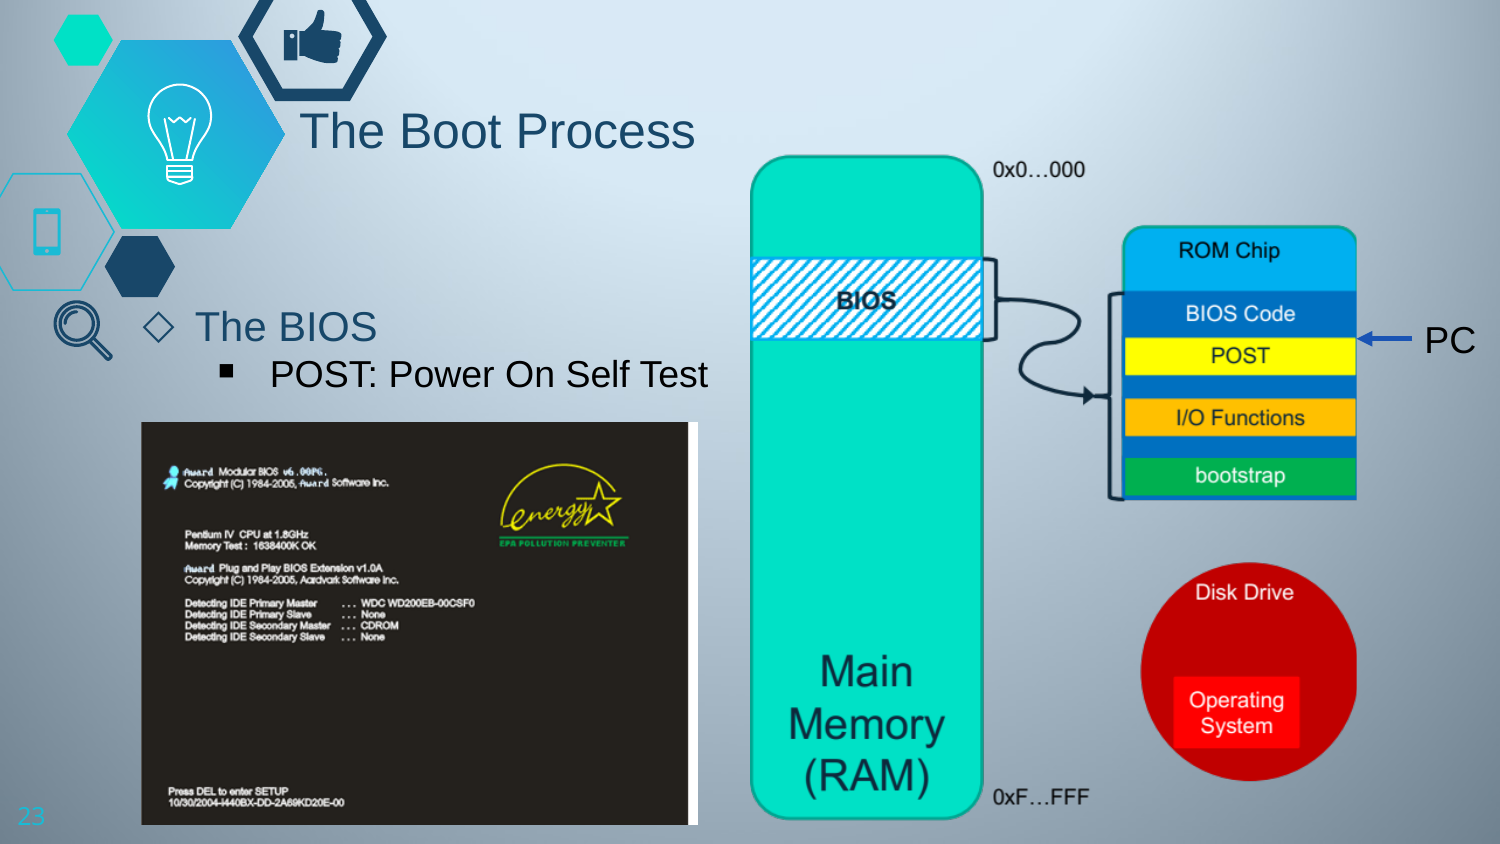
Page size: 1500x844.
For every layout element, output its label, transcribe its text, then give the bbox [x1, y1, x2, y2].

slide_number 23 [2, 785, 93, 844]
list The BIOS POST: Power On Self Test [104, 284, 744, 703]
text_box The Boot Process [284, 67, 1096, 174]
picture [253, 0, 372, 88]
picture [0, 175, 112, 289]
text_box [1356, 308, 1493, 370]
picture [0, 0, 1500, 844]
